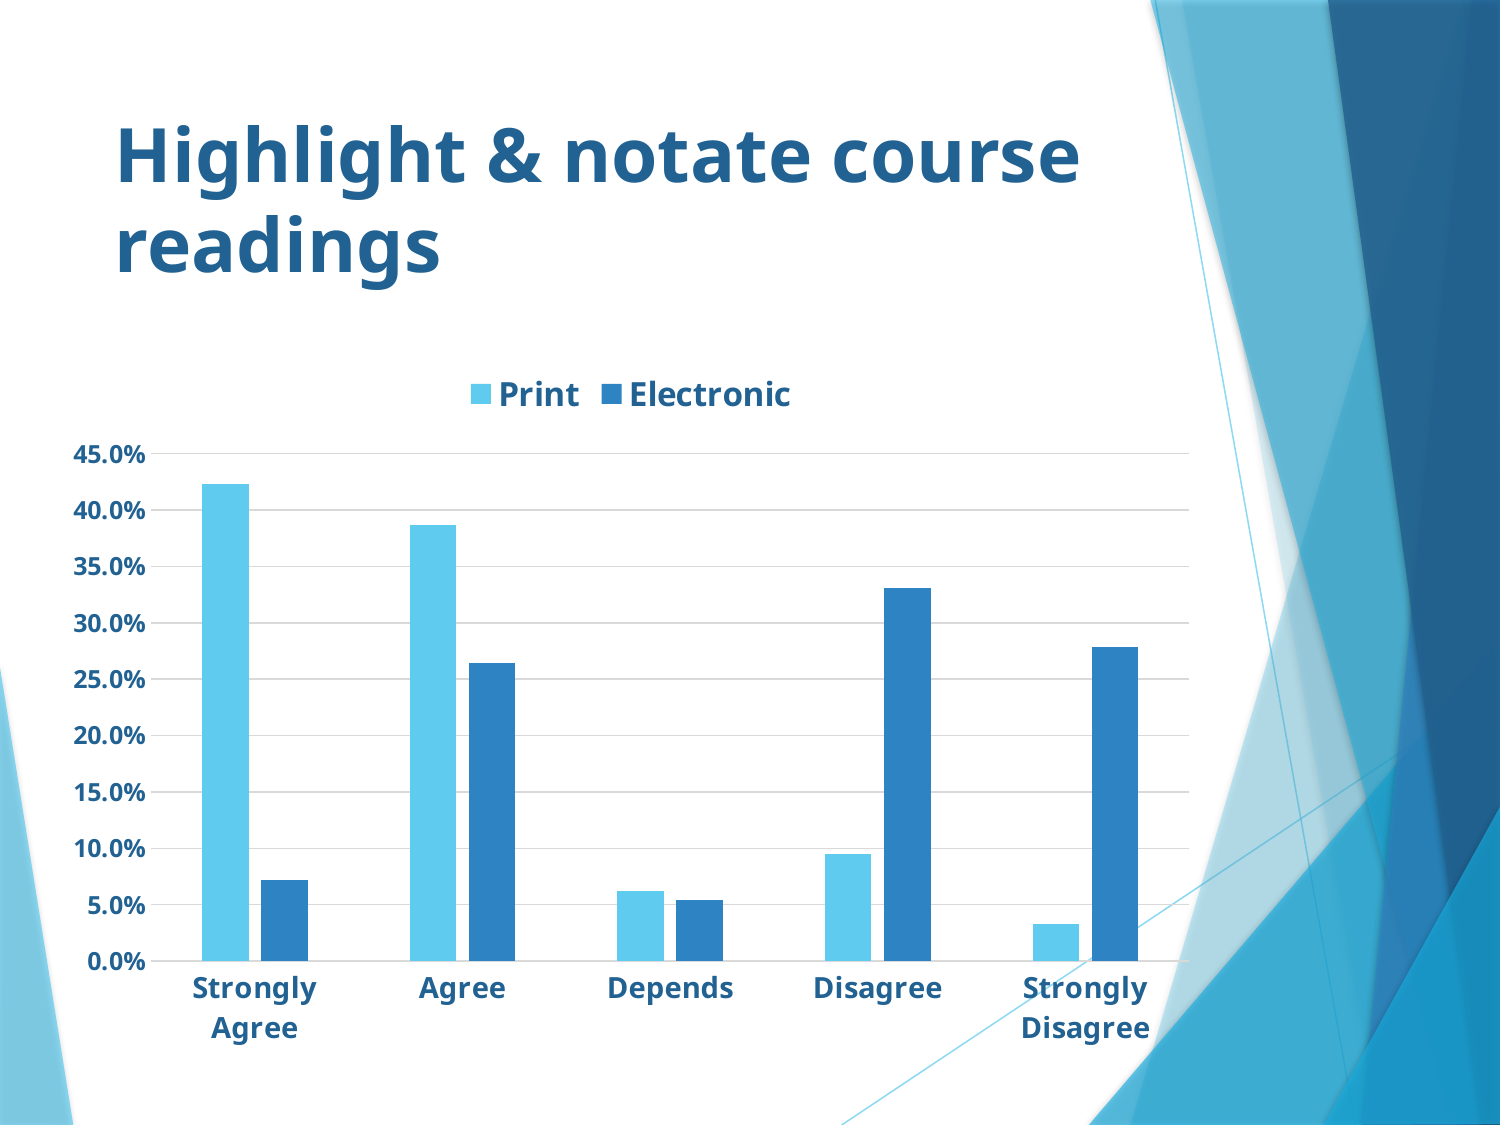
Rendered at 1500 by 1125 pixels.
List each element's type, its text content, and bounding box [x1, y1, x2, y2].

chart [49, 353, 1213, 1063]
title Highlight & notate course readings [99, 99, 1142, 317]
